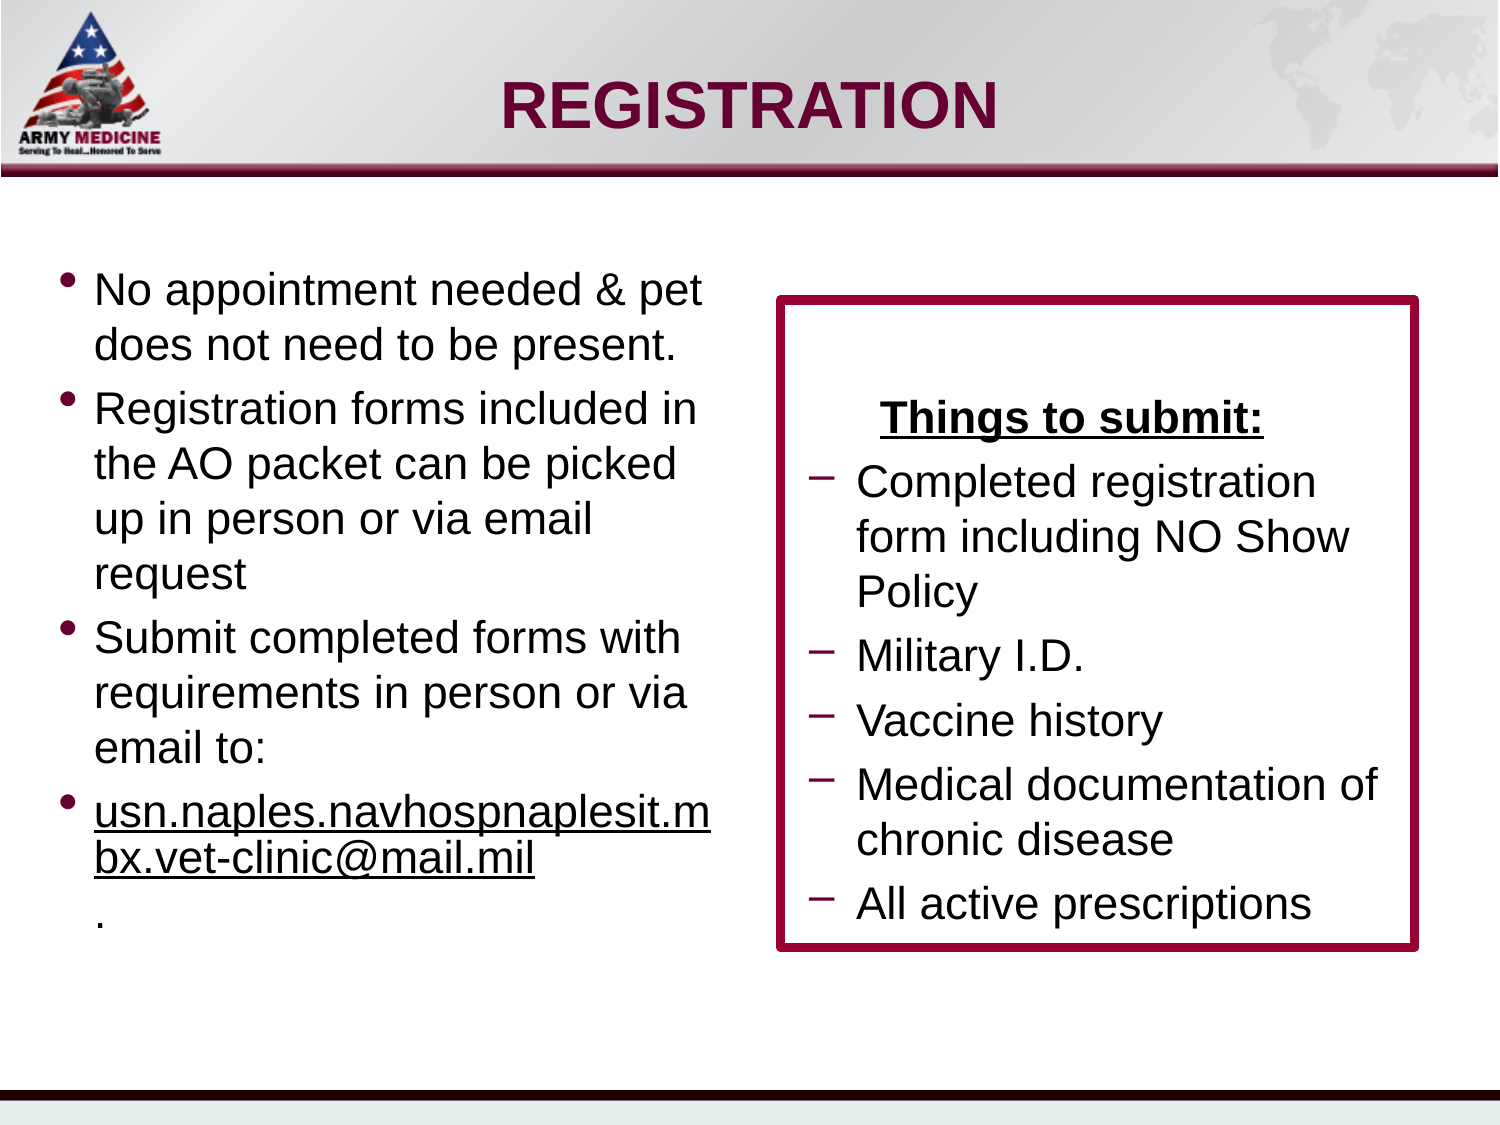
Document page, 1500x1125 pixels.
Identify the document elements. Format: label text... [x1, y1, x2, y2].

picture [1, 0, 1498, 177]
title REGISTRATION [74, 15, 1426, 187]
list No appointment needed & pet does not need to be present. Registration forms included in the AO packet can be picked up in person or via email request Submit completed forms with requirements in person or via email to: usn.naples.navhospnaplesit.mbx.vet-clinic@mail.mil. Things to submit: Completed registration form including NO Show Policy Military I.D. Vaccine history Medical documentation of chronic disease All active prescriptions [43, 187, 1426, 931]
picture [0, 1090, 1500, 1125]
text_box [778, 298, 1417, 950]
